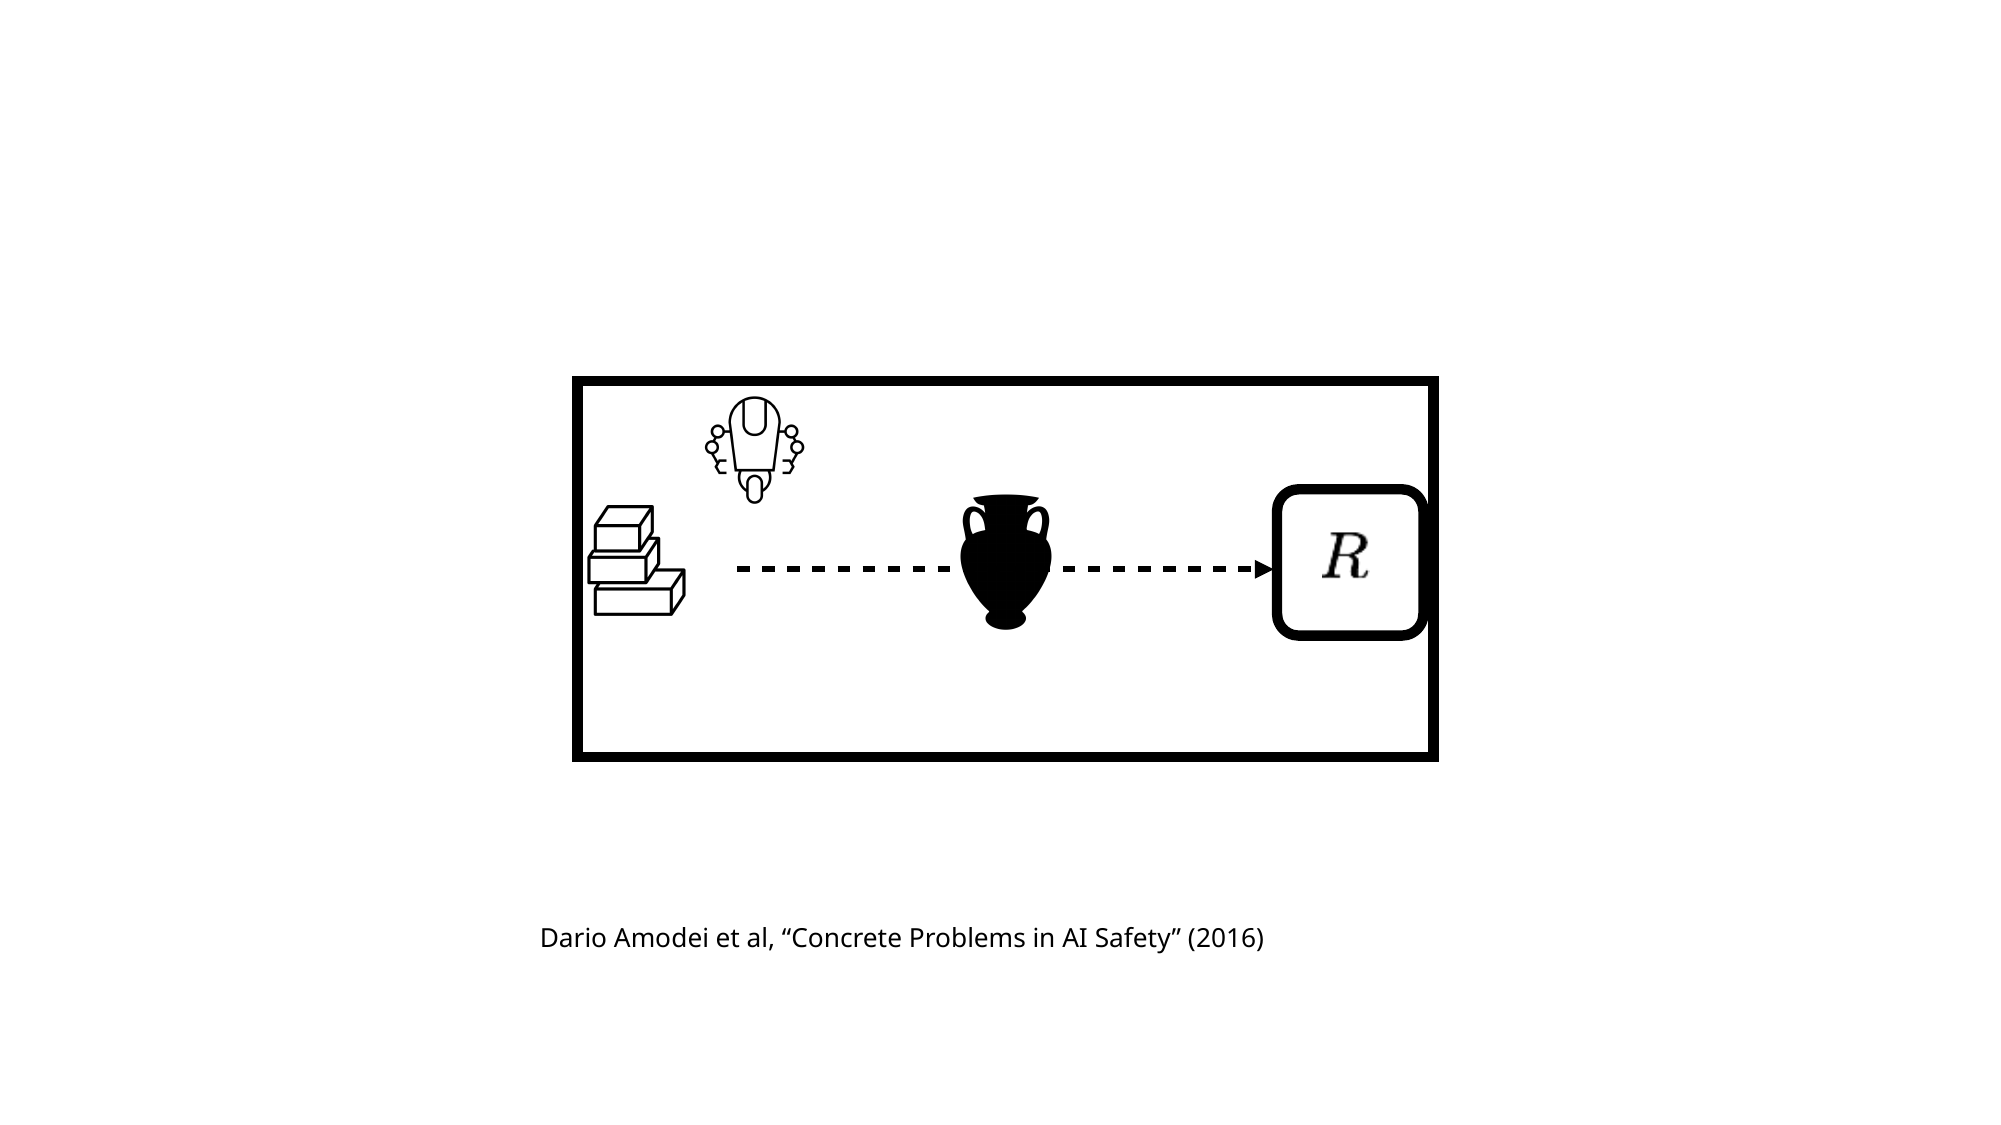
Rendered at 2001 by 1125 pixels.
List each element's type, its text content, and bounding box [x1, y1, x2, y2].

picture [1322, 530, 1370, 580]
text_box [1259, 563, 1274, 576]
text_box [577, 381, 1434, 758]
text_box [1277, 489, 1424, 636]
picture [562, 393, 821, 639]
picture [929, 486, 1082, 639]
text_box Dario Amodei et al, “Concrete Problems in AI Safety” (2016) [534, 915, 1271, 959]
